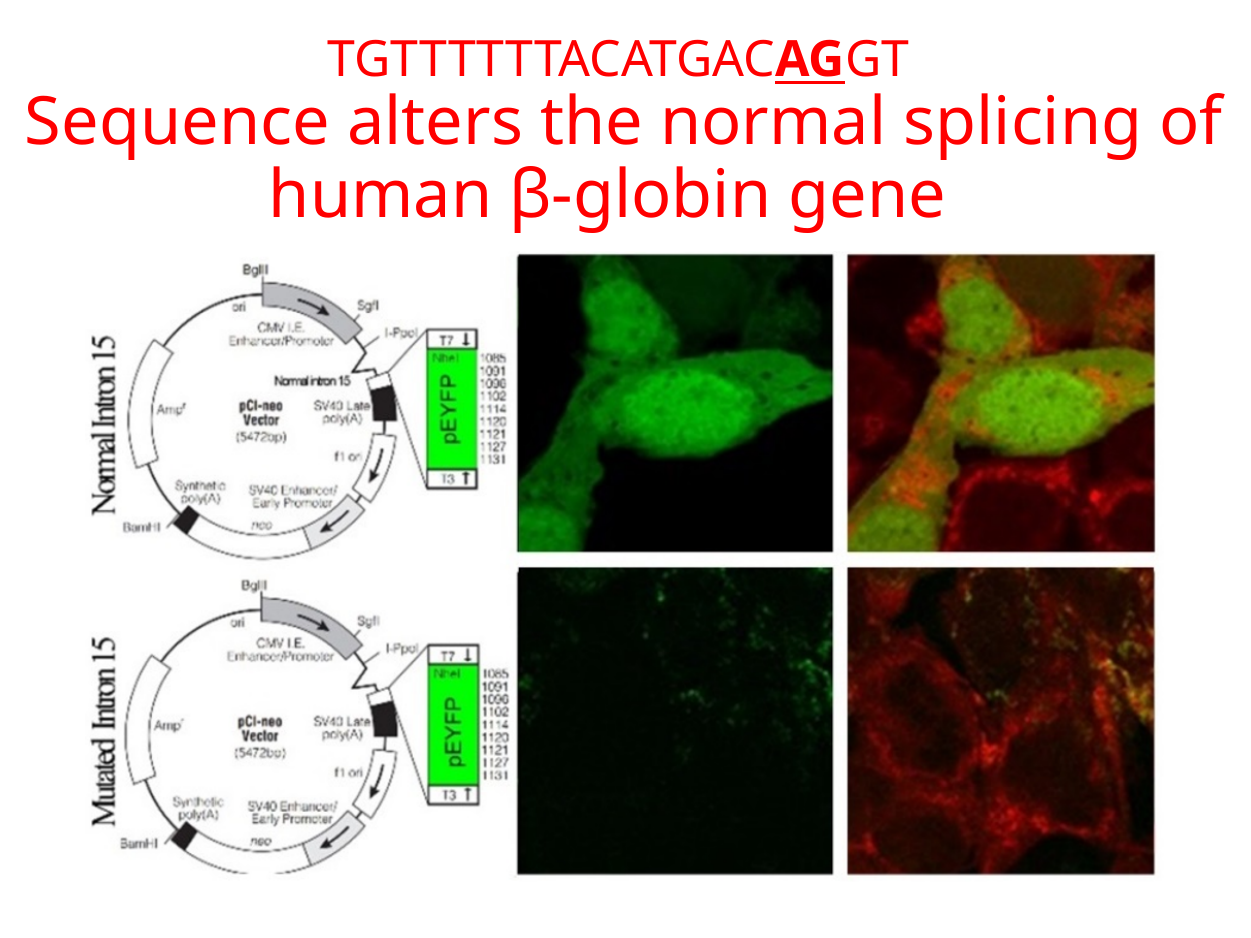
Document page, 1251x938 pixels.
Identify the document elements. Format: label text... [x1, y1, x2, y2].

title TGTTTTTTACATGACAGGT Sequence alters the normal splicing of human β-globin gene [0, 26, 1250, 239]
picture [85, 251, 1164, 882]
